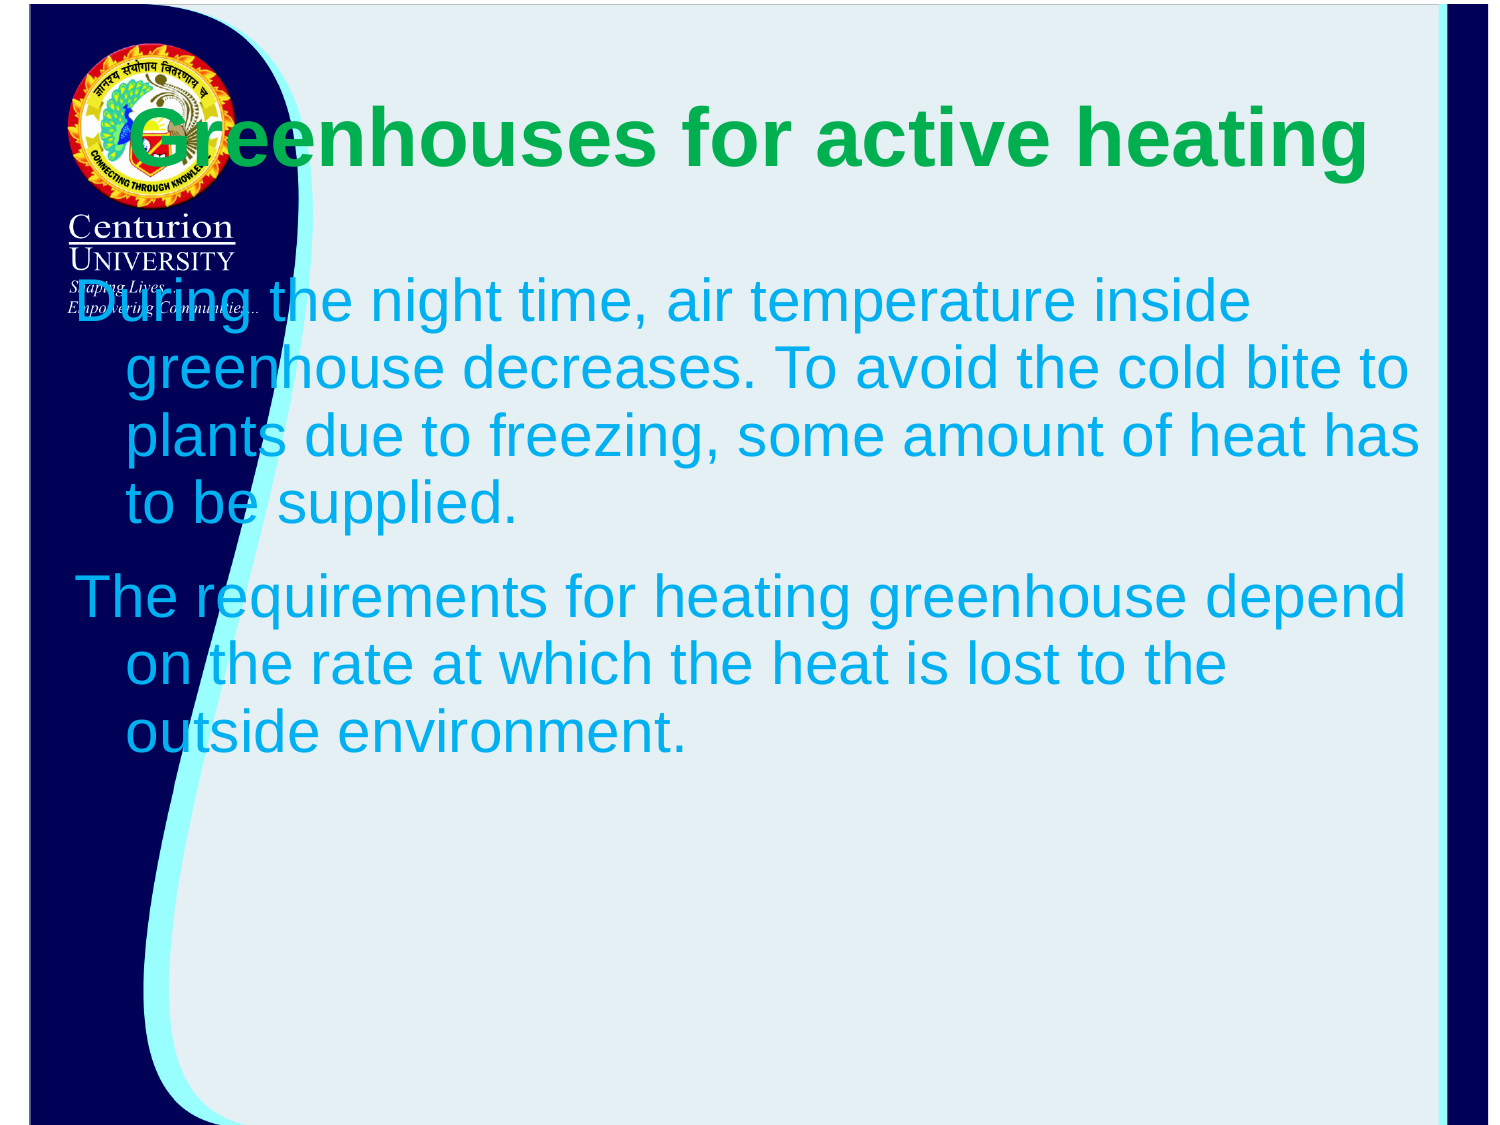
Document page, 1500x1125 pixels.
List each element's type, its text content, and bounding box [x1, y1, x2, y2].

picture [29, 4, 1489, 1125]
title Greenhouses for active heating [74, 44, 1425, 233]
list During the night time, air temperature inside greenhouse decreases. To avoid the cold bite to plants due to freezing, some amount of heat has to be supplied. The requirements for heating greenhouse depend on the rate at which the heat is lost to the outside environment. [74, 262, 1425, 916]
